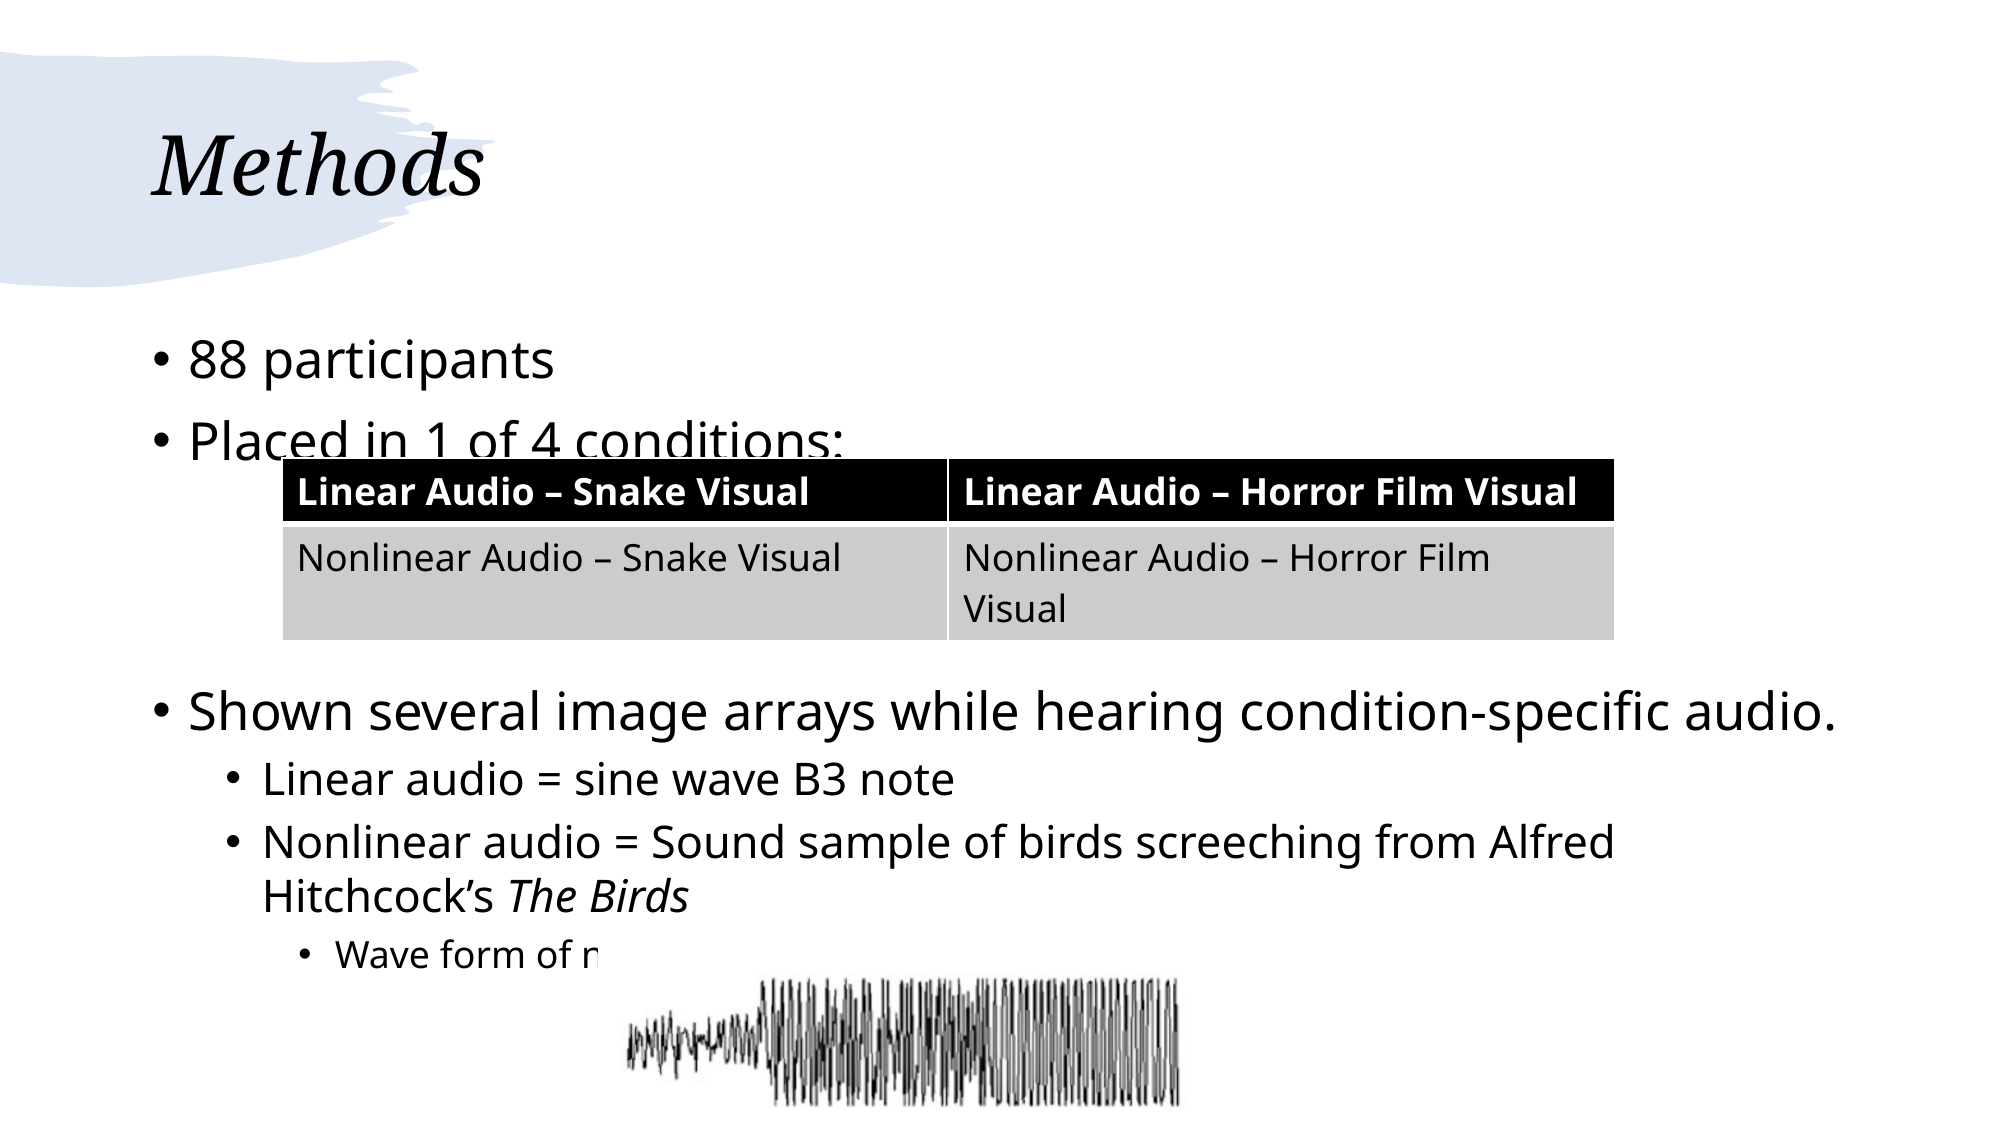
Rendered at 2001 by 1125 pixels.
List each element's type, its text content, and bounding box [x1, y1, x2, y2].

table_header Linear Audio – Horror Film Visual [949, 459, 1614, 521]
table_cell Nonlinear Audio – Horror Film Visual [949, 527, 1614, 640]
list 88 participants Placed in 1 of 4 conditions: Shown several image arrays while hearing condition-specific audio. Linear audio = sine wave B3 note Nonlinear audio = Sound sample of birds screeching from Alfred Hitchcock’s The Birds Wave form of nonlinear stimuli: [137, 319, 1863, 1002]
table_header Linear Audio – Snake Visual [283, 459, 947, 521]
title Methods [137, 59, 1863, 278]
table_cell Nonlinear Audio – Snake Visual [283, 527, 947, 640]
picture [598, 932, 1207, 1125]
